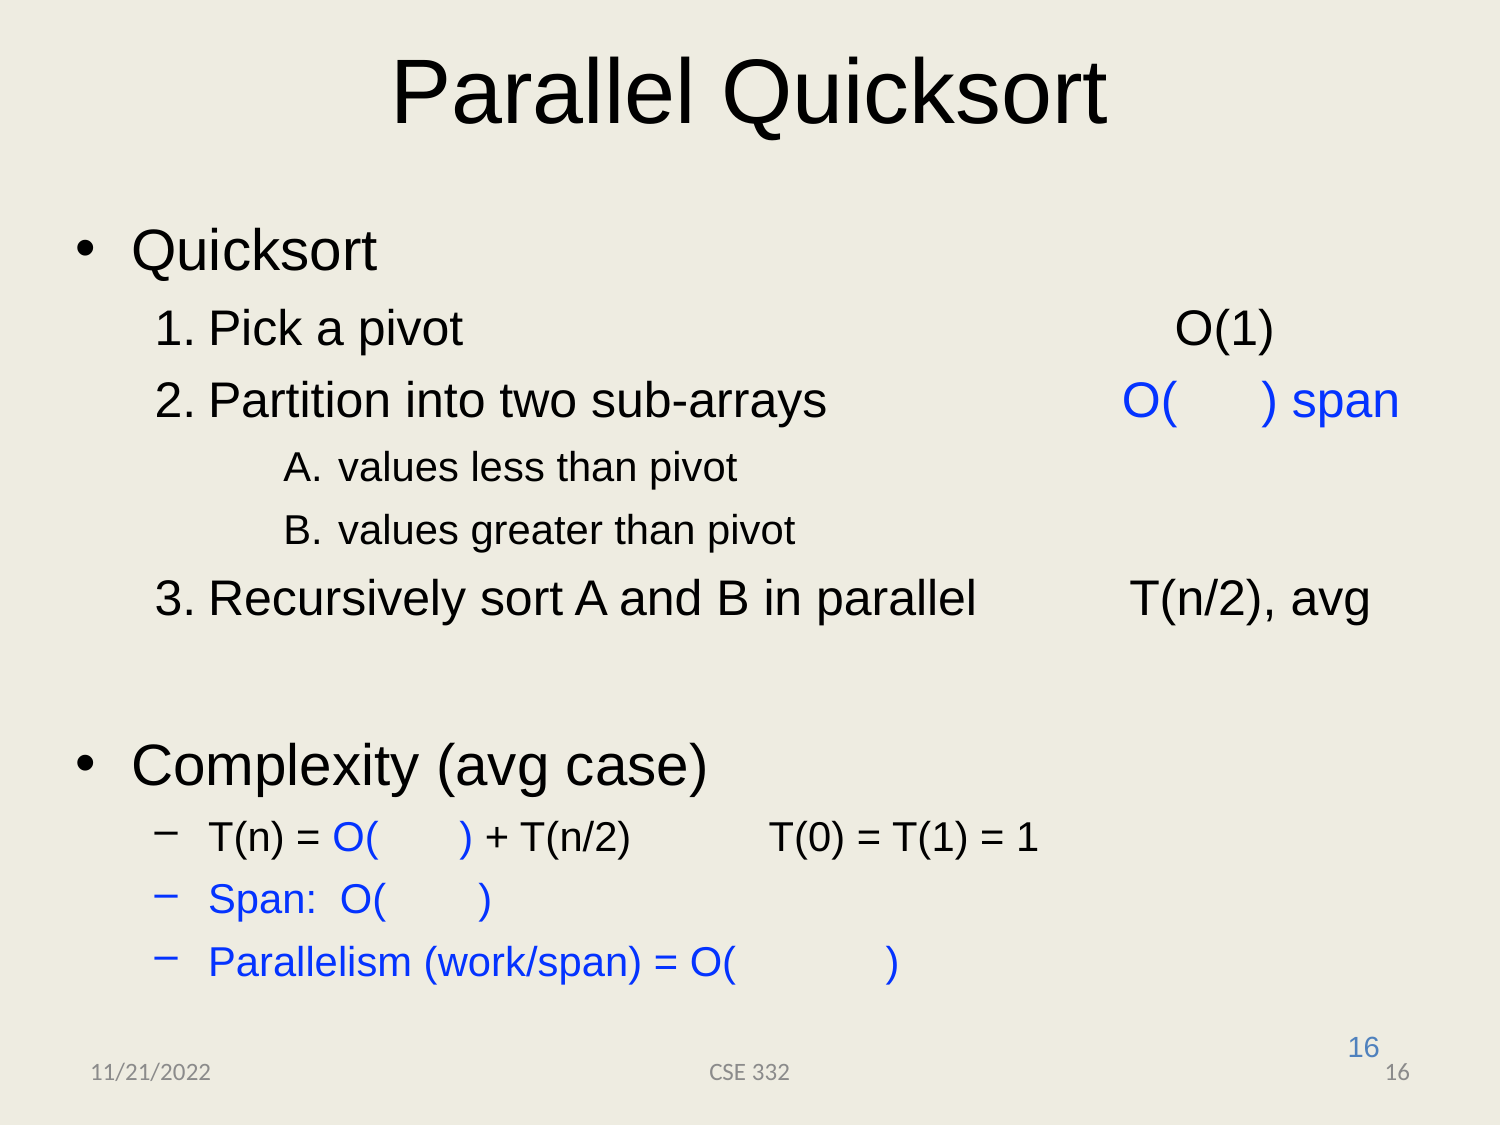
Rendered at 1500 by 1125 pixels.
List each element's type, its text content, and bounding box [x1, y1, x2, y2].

list Quicksort Pick a pivot O(1) Partition into two sub-arrays O( ) span values less than pivot values greater than pivot Recursively sort A and B in parallel T(n/2), avg Complexity (avg case) T(n) = O( ) + T(n/2) T(0) = T(1) = 1 Span: O( ) Parallelism (work/span) = O( ) [75, 212, 1425, 1125]
title Parallel Quicksort [112, 0, 1388, 175]
footer CSE 332 [512, 1042, 988, 1103]
slide_number 16 [1074, 1042, 1425, 1103]
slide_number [75, 1042, 425, 1103]
